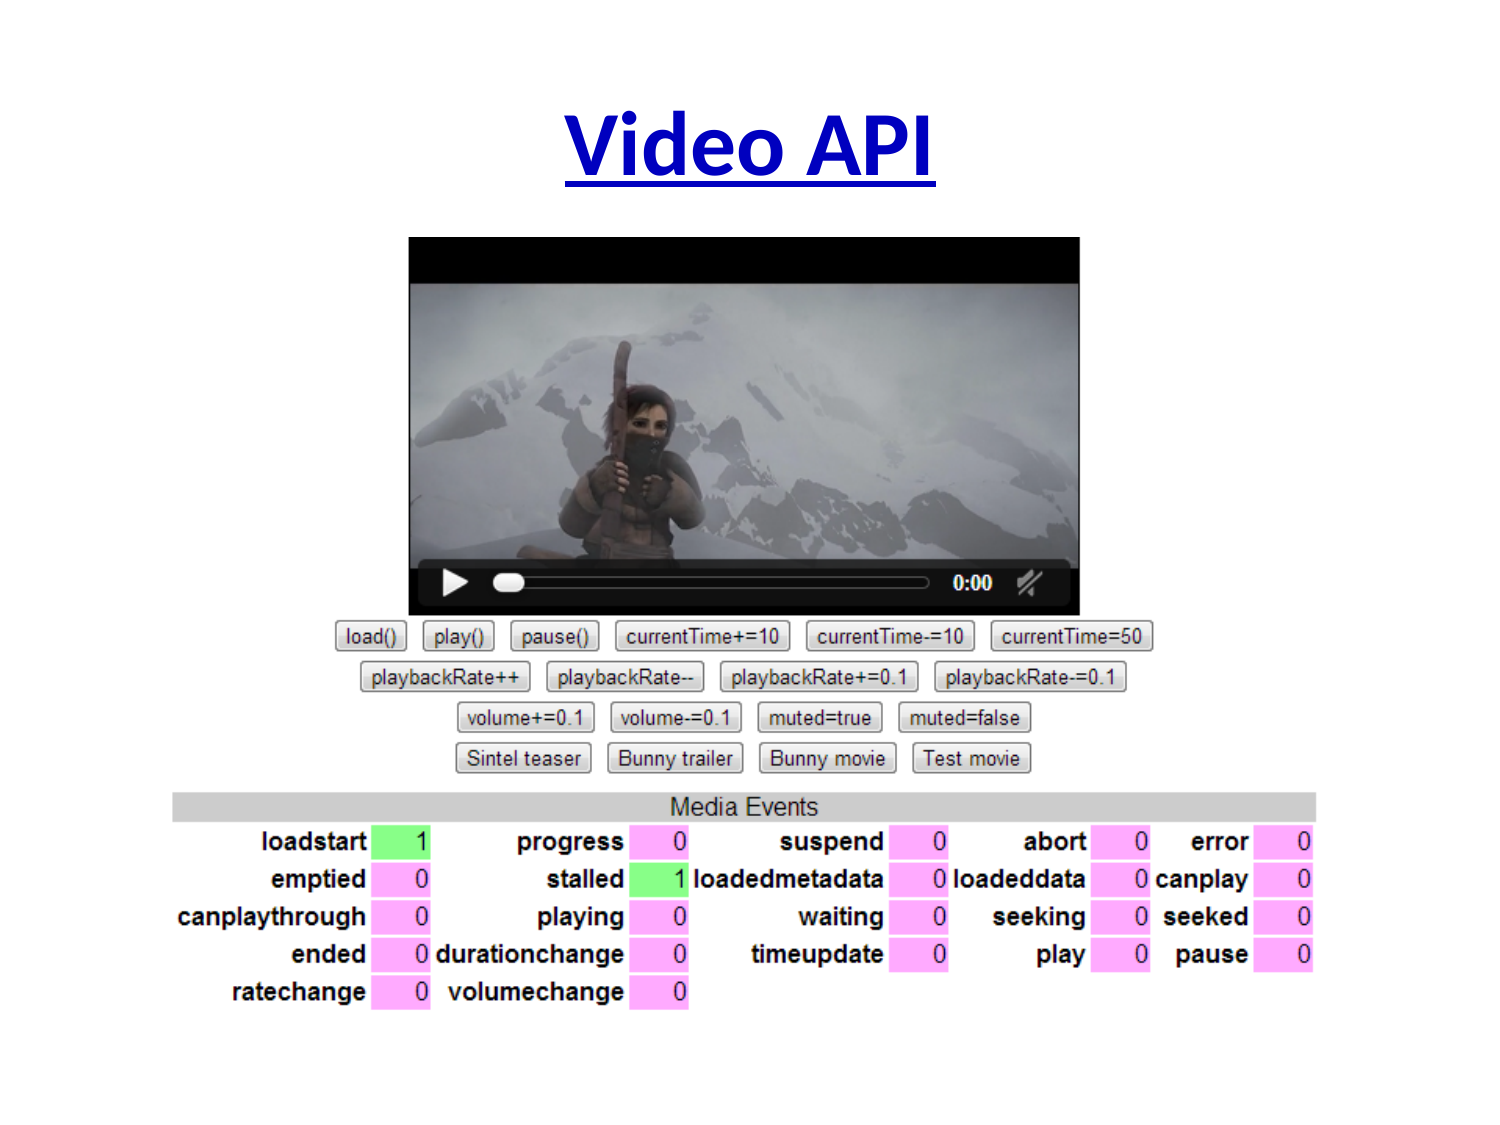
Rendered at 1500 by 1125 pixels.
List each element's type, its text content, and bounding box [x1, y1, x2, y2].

picture [168, 237, 1332, 1021]
title Video API [75, 45, 1425, 233]
